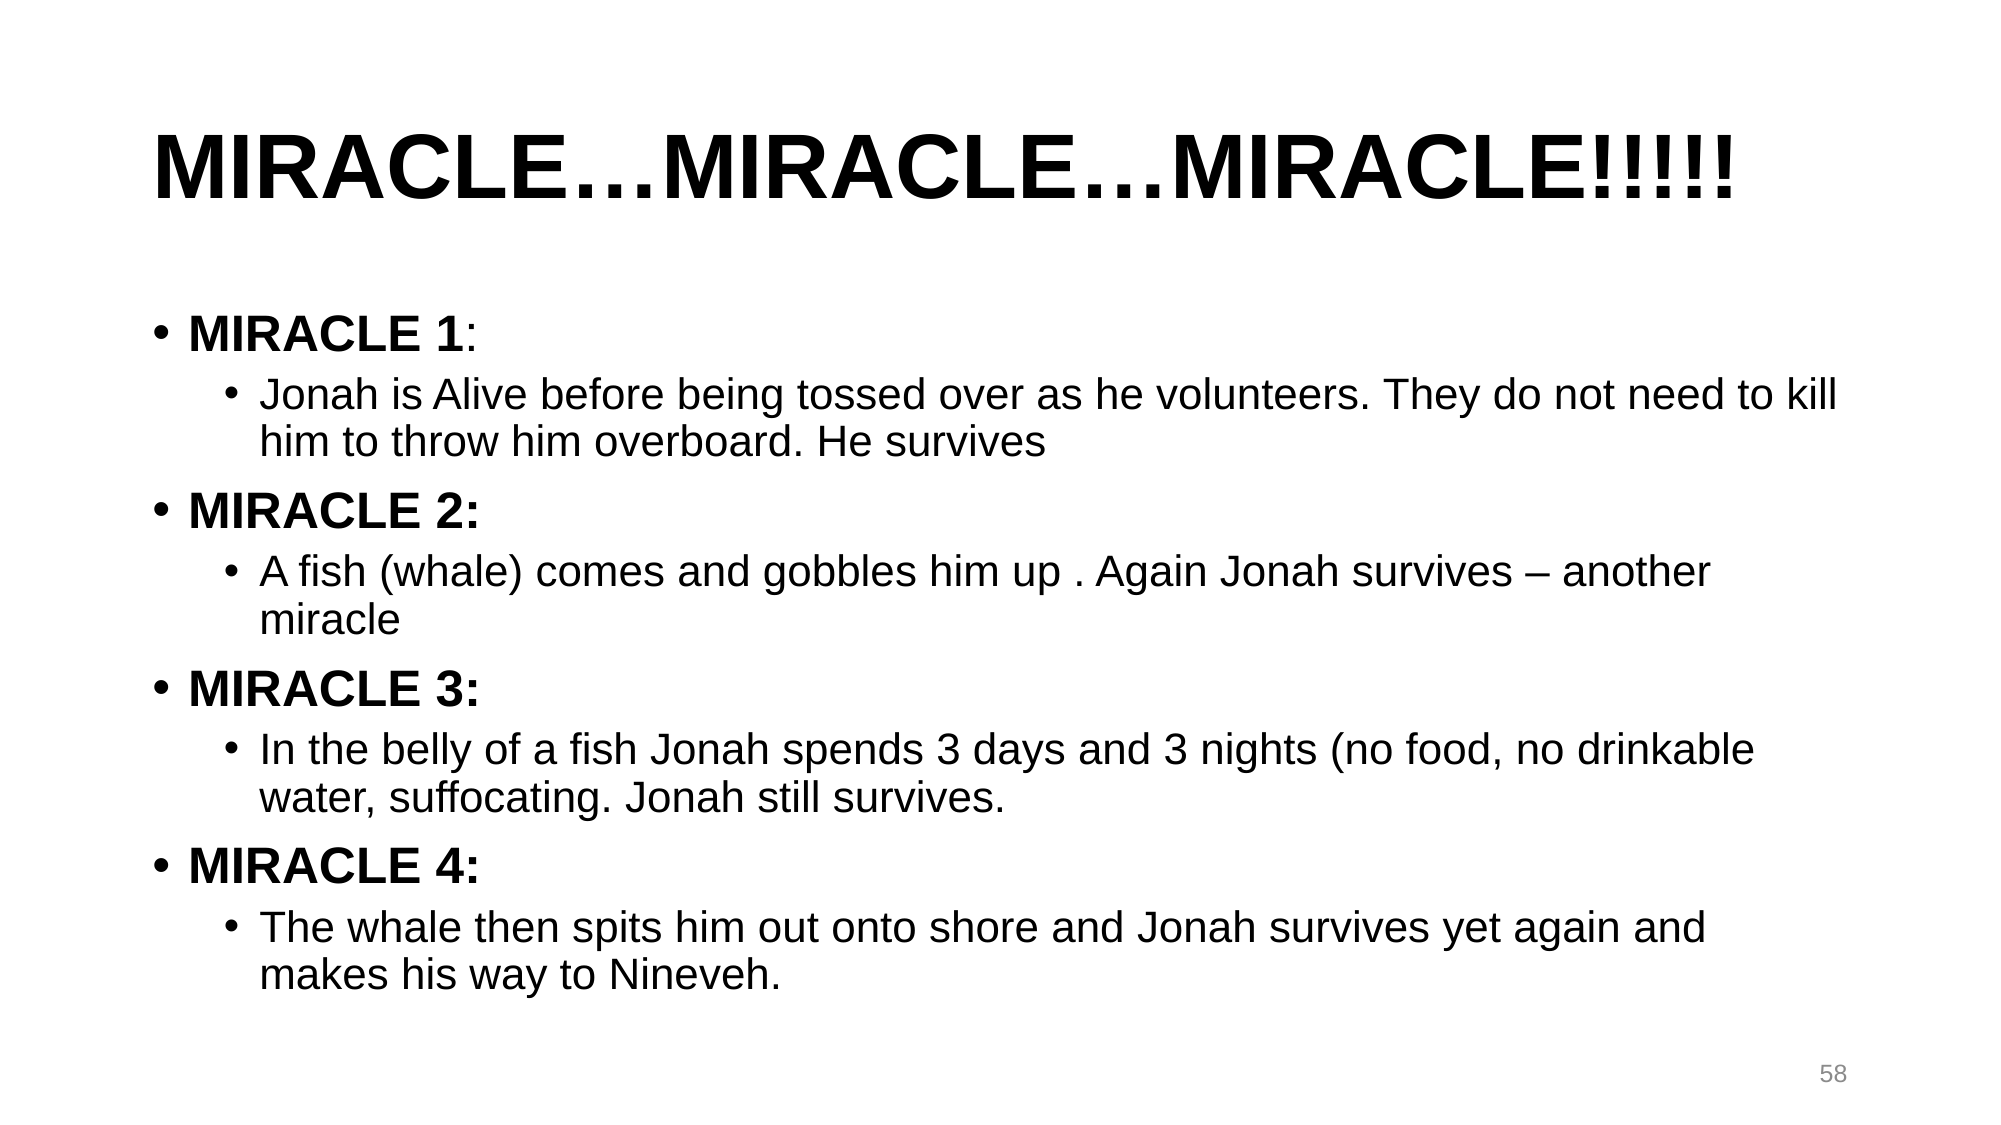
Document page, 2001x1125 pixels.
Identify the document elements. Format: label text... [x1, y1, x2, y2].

title MIRACLE…MIRACLE…MIRACLE!!!!! [137, 59, 1863, 278]
list MIRACLE 1: Jonah is Alive before being tossed over as he volunteers. They do not need to kill him to throw him overboard. He survives MIRACLE 2: A fish (whale) comes and gobbles him up . Again Jonah survives – another miracle MIRACLE 3: In the belly of a fish Jonah spends 3 days and 3 nights (no food, no drinkable water, suffocating. Jonah still survives. MIRACLE 4: The whale then spits him out onto shore and Jonah survives yet again and makes his way to Nineveh. [137, 299, 1863, 1014]
slide_number 58 [1412, 1042, 1863, 1103]
